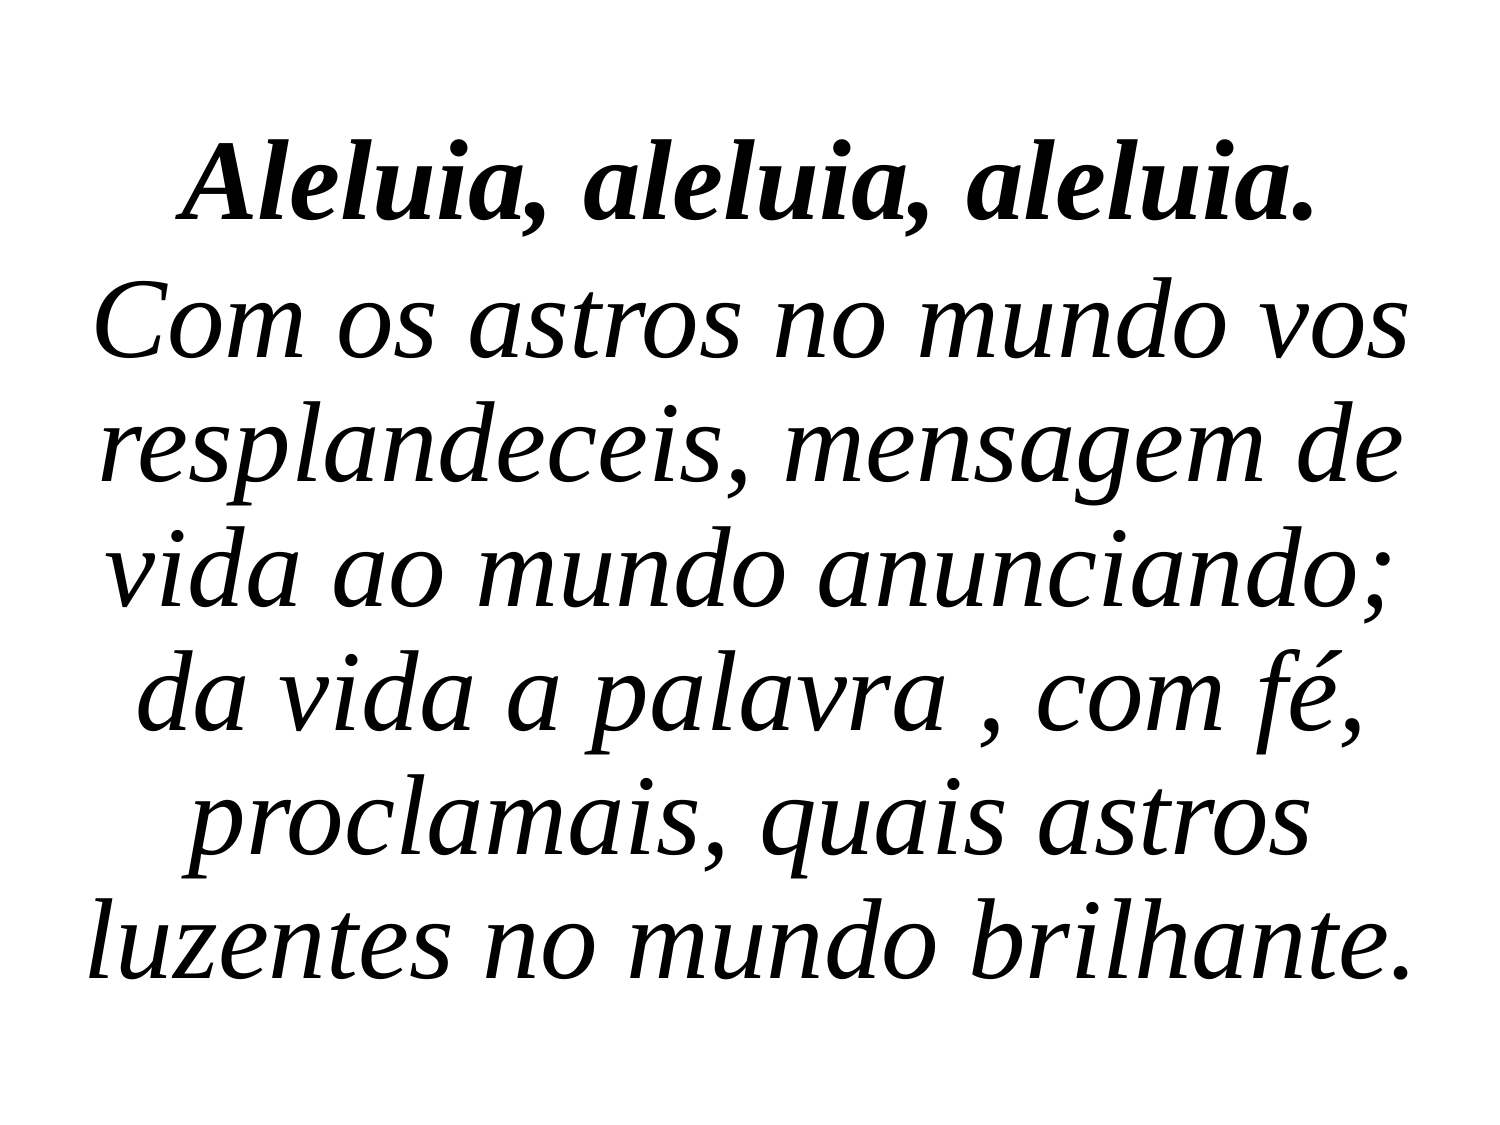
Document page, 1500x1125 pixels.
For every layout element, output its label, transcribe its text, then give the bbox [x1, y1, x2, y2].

list Aleluia, aleluia, aleluia. Com os astros no mundo vos resplandeceis, mensagem de vida ao mundo anunciando; da vida a palavra , com fé, proclamais, quais astros luzentes no mundo brilhante. [22, 28, 1481, 1095]
